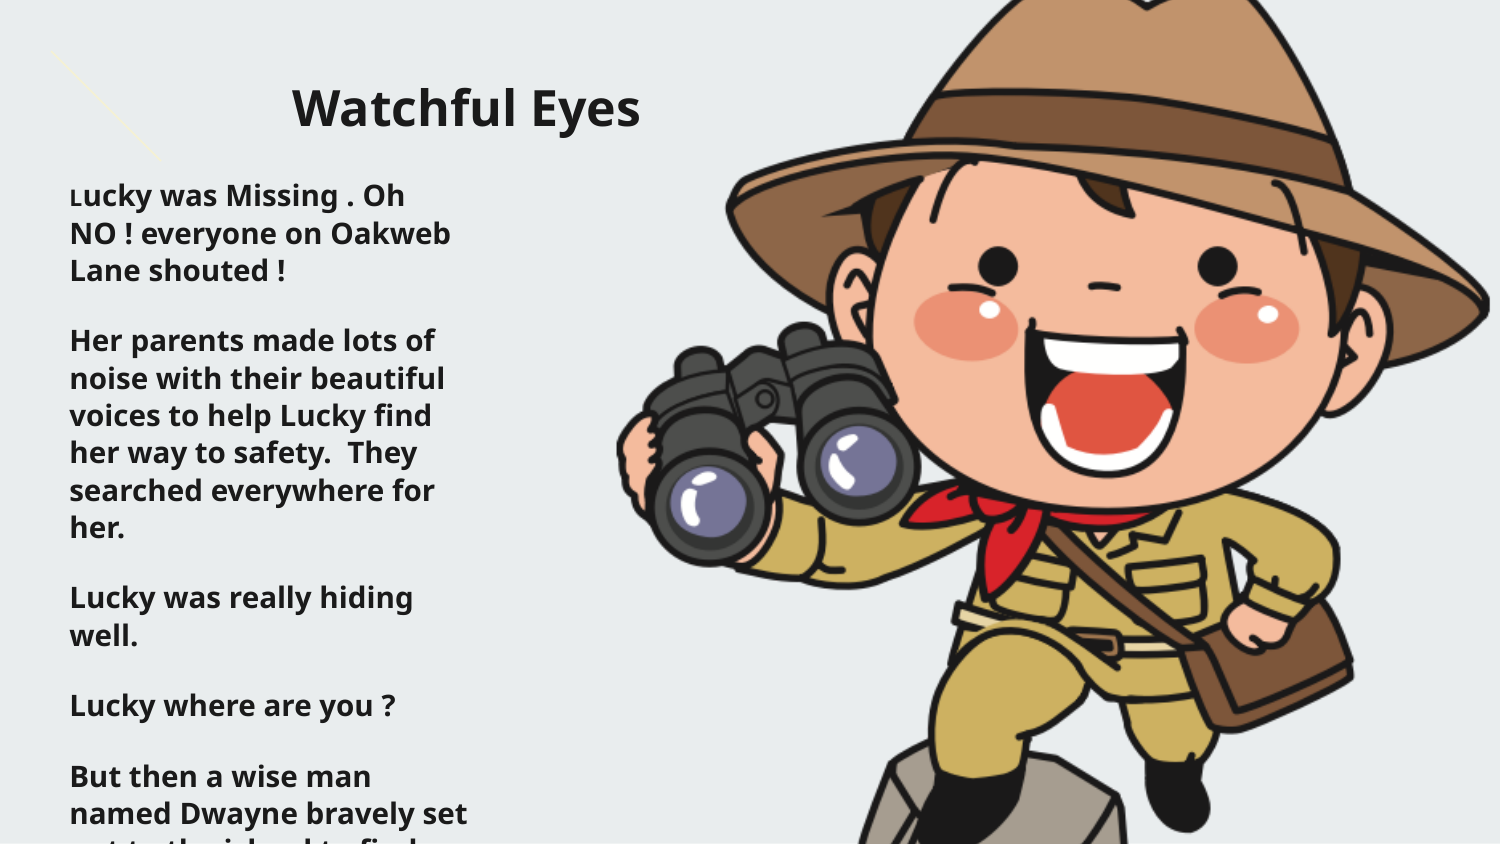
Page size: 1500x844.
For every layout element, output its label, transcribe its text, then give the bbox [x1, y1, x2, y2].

list Lucky was Missing . Oh NO ! everyone on Oakweb Lane shouted ! Her parents made lots of noise with their beautiful voices to help Lucky find her way to safety. They searched everywhere for her. Lucky was really hiding well. Lucky where are you ? But then a wise man named Dwayne bravely set out to the island to find Lucky. Did Dwayne find Lucky ? [54, 160, 490, 641]
picture [537, 0, 1500, 844]
title Watchful Eyes [277, 35, 532, 177]
